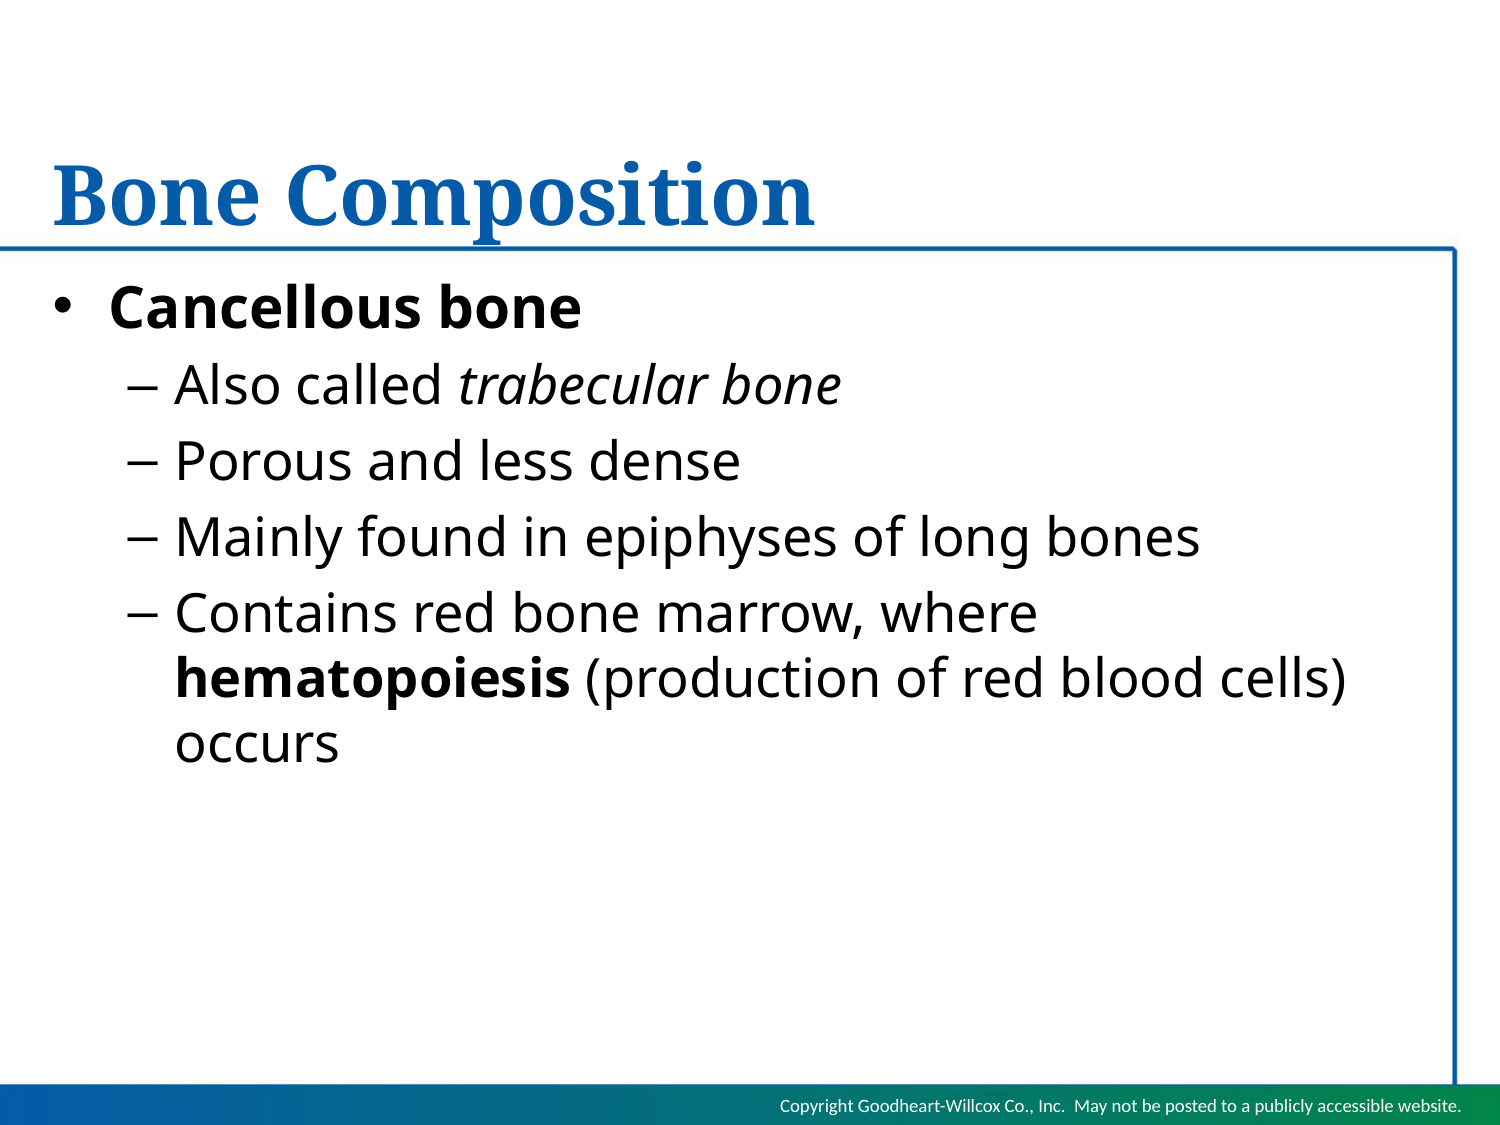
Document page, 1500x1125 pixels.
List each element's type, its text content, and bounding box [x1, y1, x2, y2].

list Cancellous bone Also called trabecular bone Porous and less dense Mainly found in epiphyses of long bones Contains red bone marrow, where hematopoiesis (production of red blood cells) occurs [37, 262, 1438, 1076]
title Bone Composition [37, 37, 1463, 251]
picture [0, 0, 1500, 1125]
